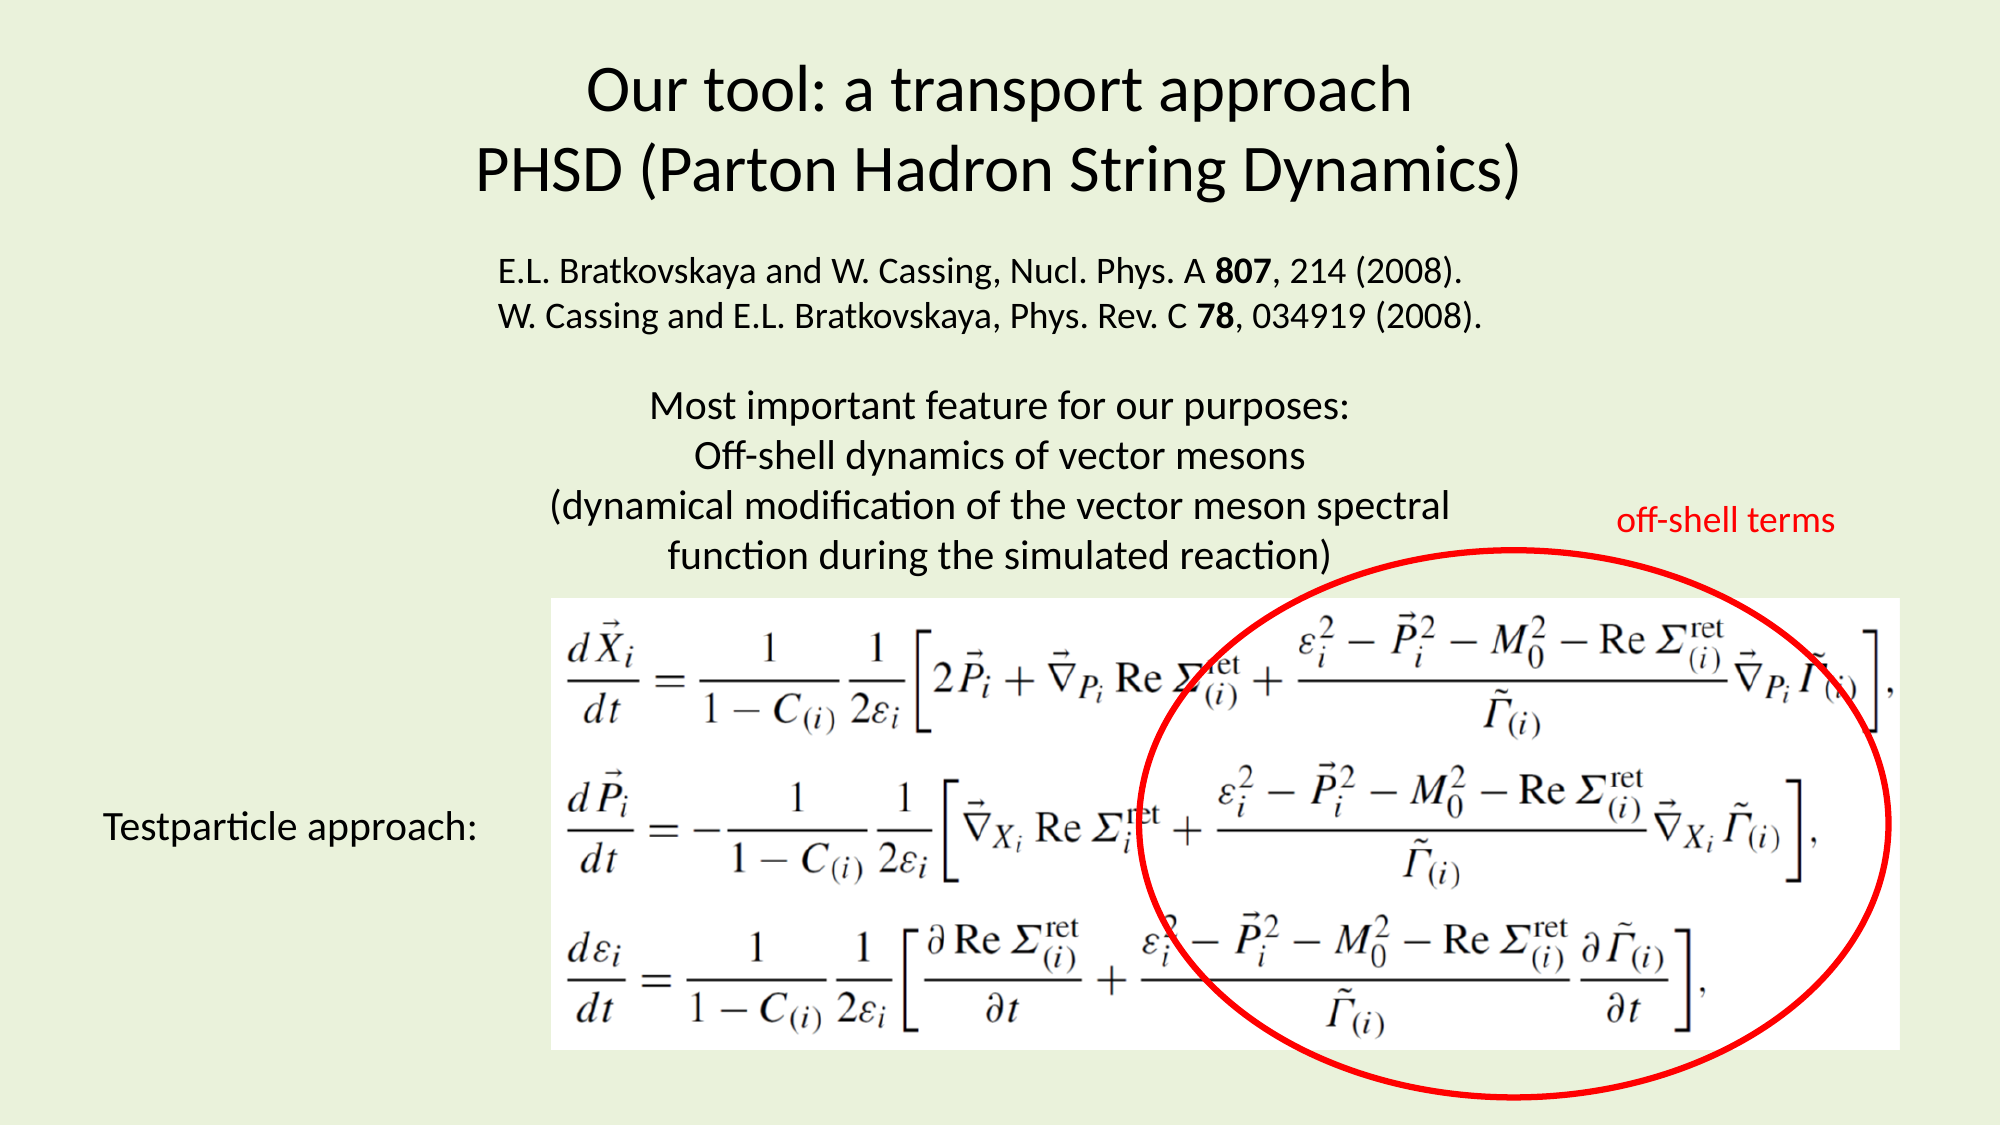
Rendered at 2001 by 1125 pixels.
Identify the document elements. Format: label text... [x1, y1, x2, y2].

text_box Our tool: a transport approach [77, 37, 1923, 117]
text_box off-shell terms [1601, 487, 1889, 548]
text_box PHSD (Parton Hadron String Dynamics) [77, 117, 1923, 212]
text_box Most important feature for our purposes: Off-shell dynamics of vector mesons (dynamical modification of the vector meson spectral function during the simulated reaction) [486, 370, 1514, 586]
text_box E.L. Bratkovskaya and W. Cassing, Nucl. Phys. A 807, 214 (2008). W. Cassing and E.L. Bratkovskaya, Phys. Rev. C 78, 034919 (2008). [483, 238, 1714, 344]
text_box [1299, 549, 1728, 598]
text_box [1300, 1050, 1727, 1099]
text_box Testparticle approach: [64, 791, 517, 856]
picture [551, 598, 1900, 1050]
